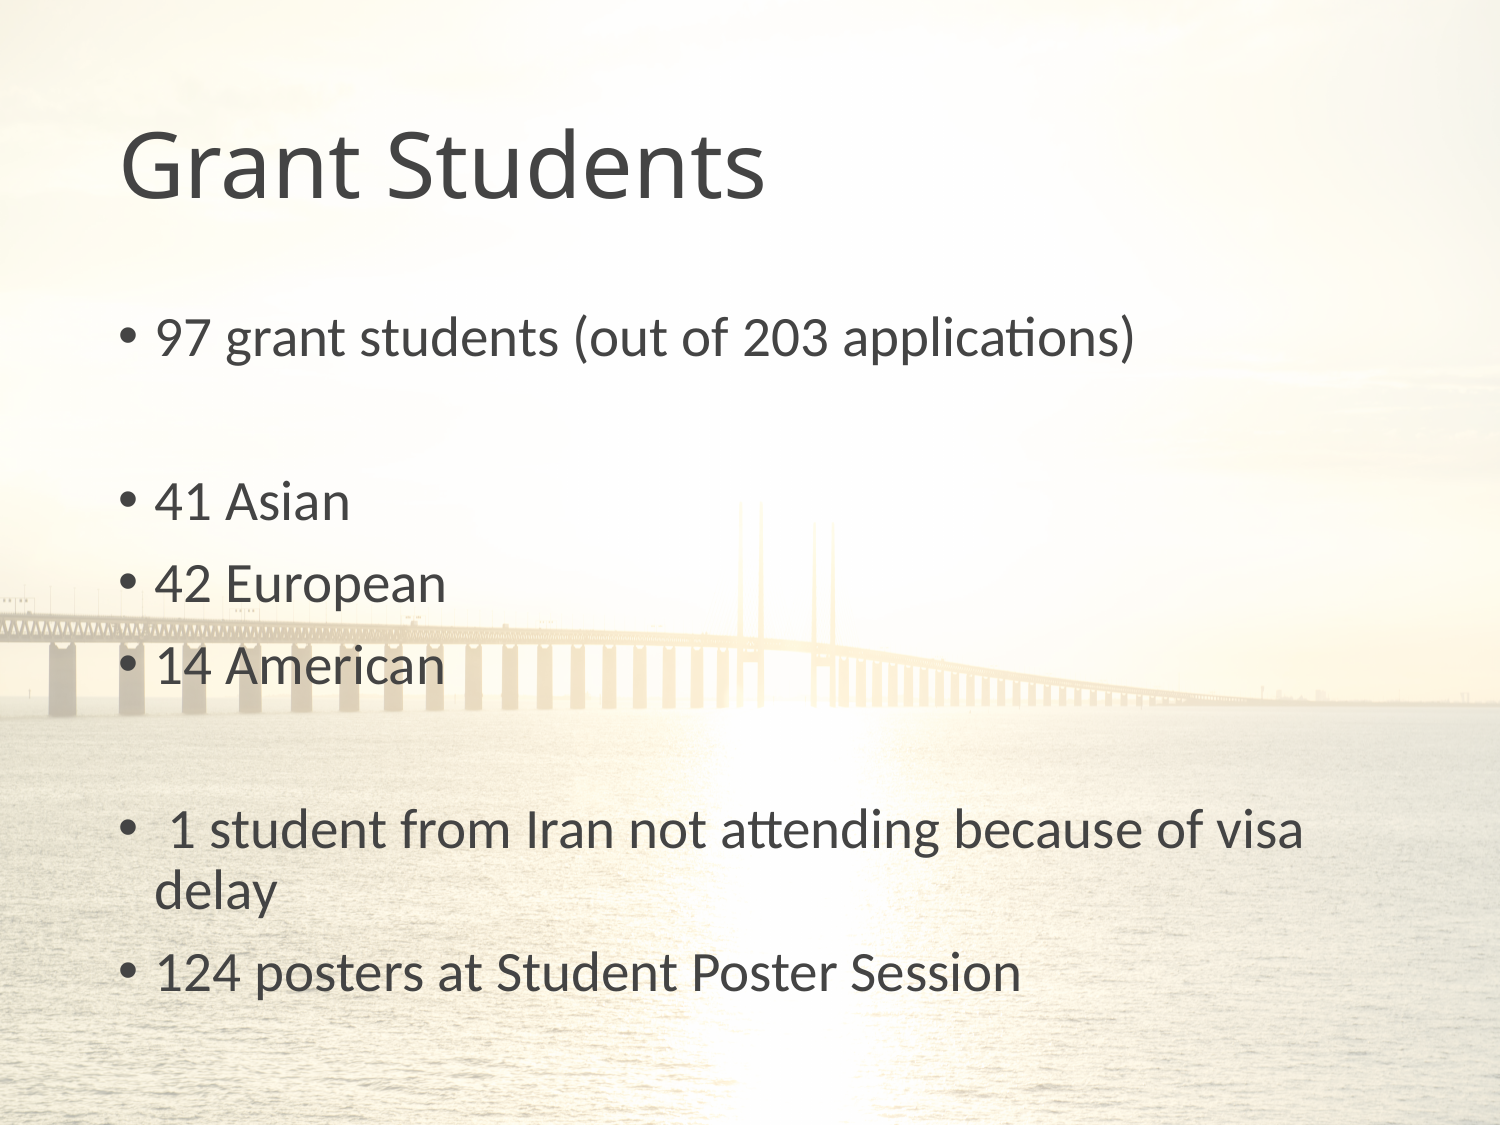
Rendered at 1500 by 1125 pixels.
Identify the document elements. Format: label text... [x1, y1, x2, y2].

list 97 grant students (out of 203 applications) 41 Asian 42 European 14 American 1 student from Iran not attending because of visa delay 124 posters at Student Poster Session [103, 299, 1397, 1014]
title Grant Students [103, 59, 1397, 278]
